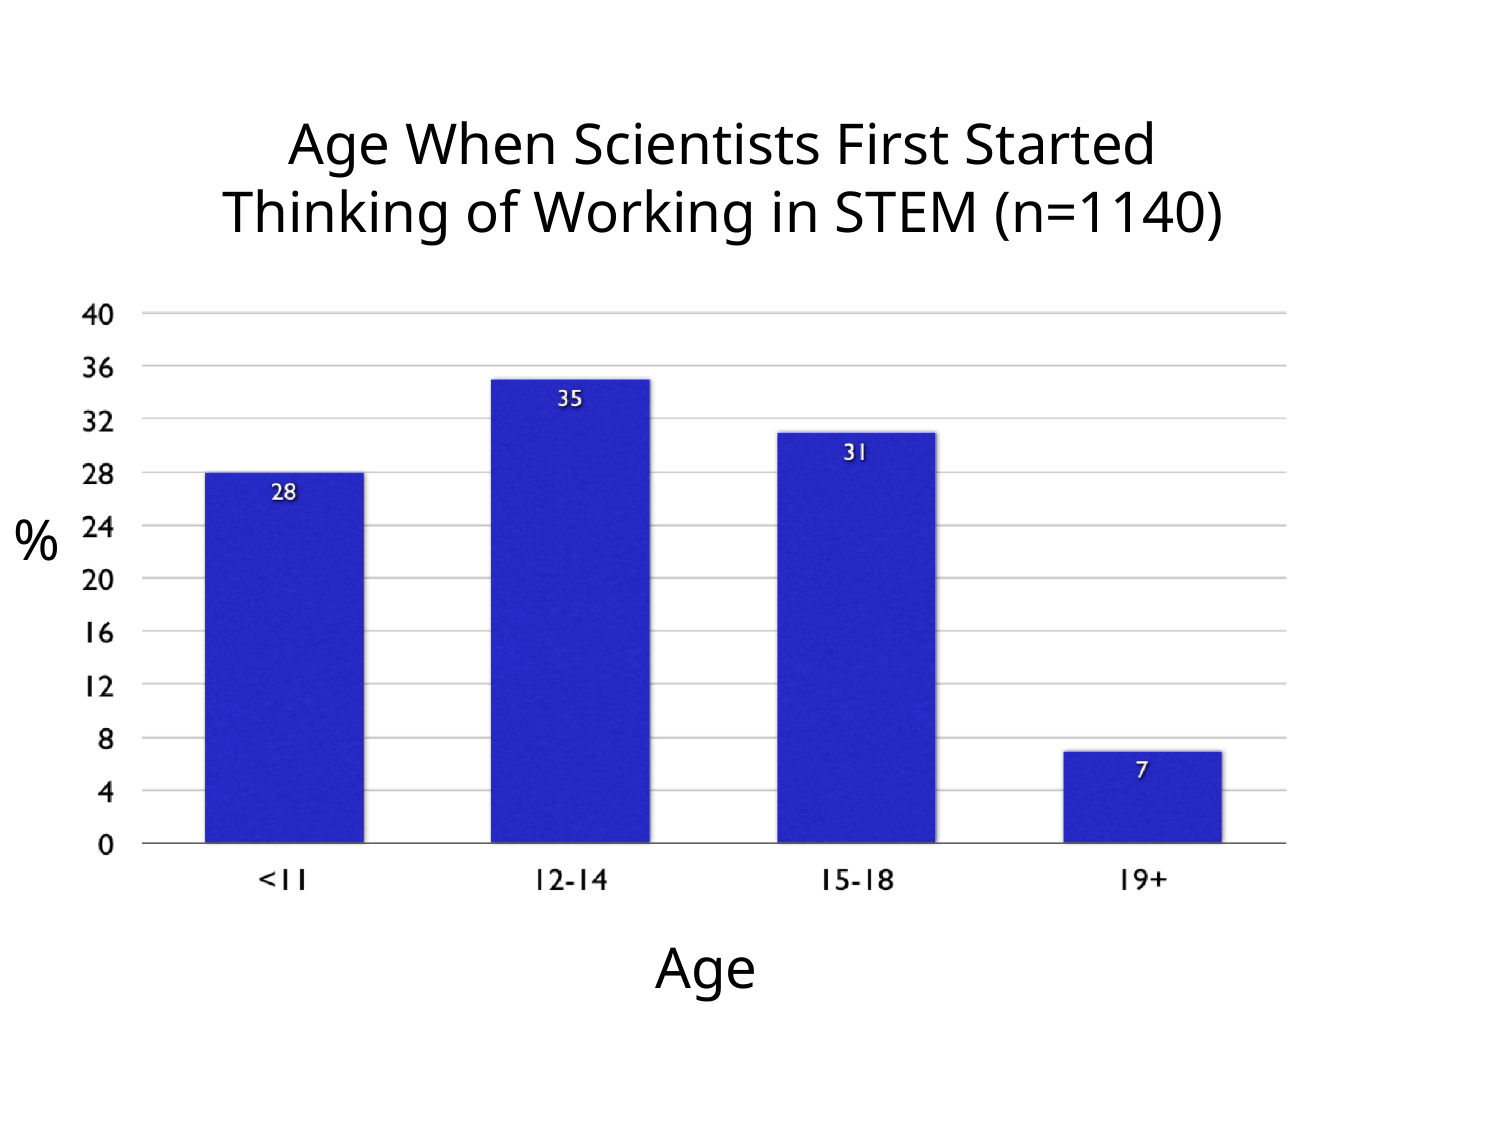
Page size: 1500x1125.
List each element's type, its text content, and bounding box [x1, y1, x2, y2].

text_box Age [655, 932, 758, 1000]
text_box Age When Scientists First Started Thinking of Working in STEM (n=1140) [205, 107, 1241, 241]
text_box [56, 243, 1287, 914]
text_box % [13, 503, 51, 572]
